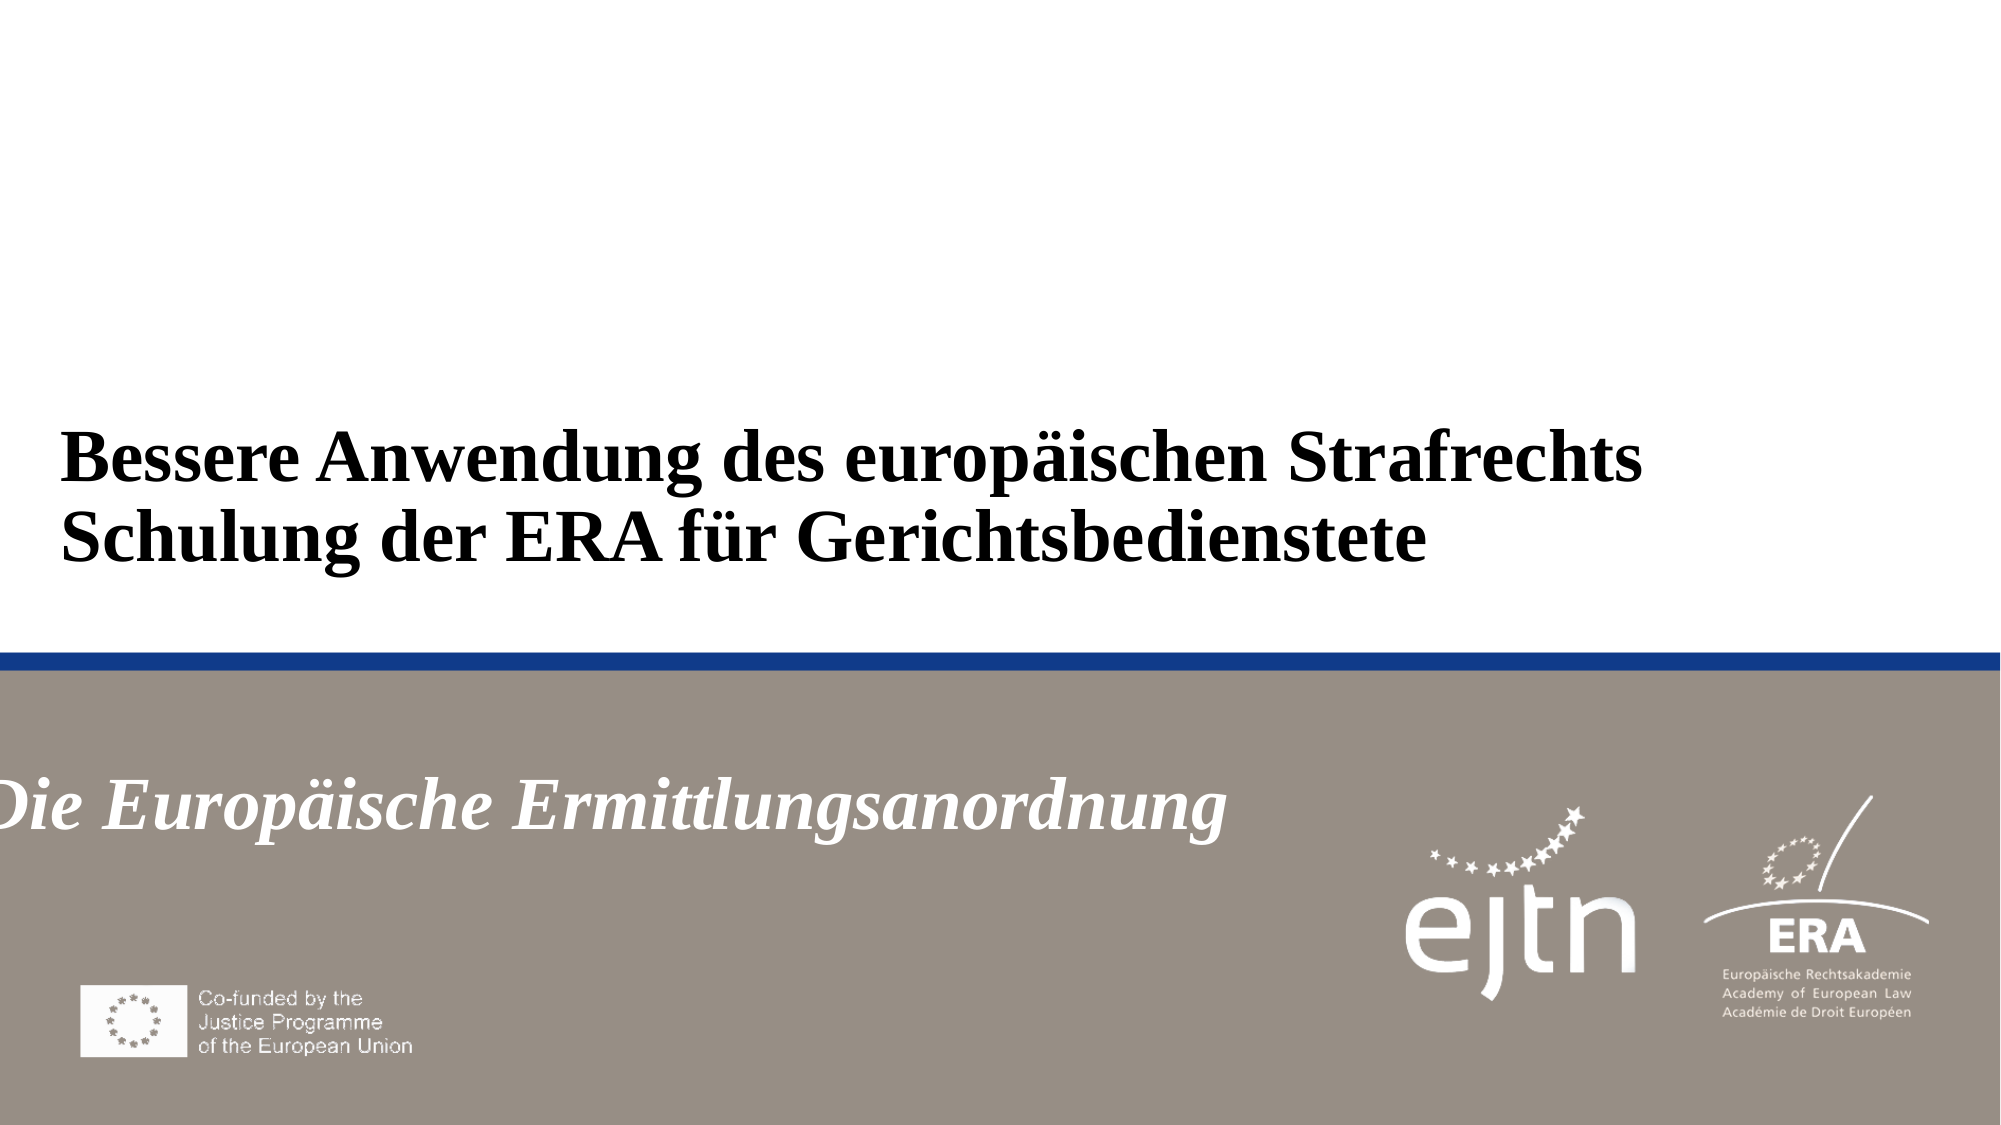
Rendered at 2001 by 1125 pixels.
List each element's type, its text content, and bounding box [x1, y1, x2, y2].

text_box Die Europäische Ermittlungsanordnung [0, 746, 1245, 852]
picture [0, 0, 2001, 1125]
title Bessere Anwendung des europäischen Strafrechts Schulung der ERA für Gerichtsbedienstete [45, 394, 1729, 600]
